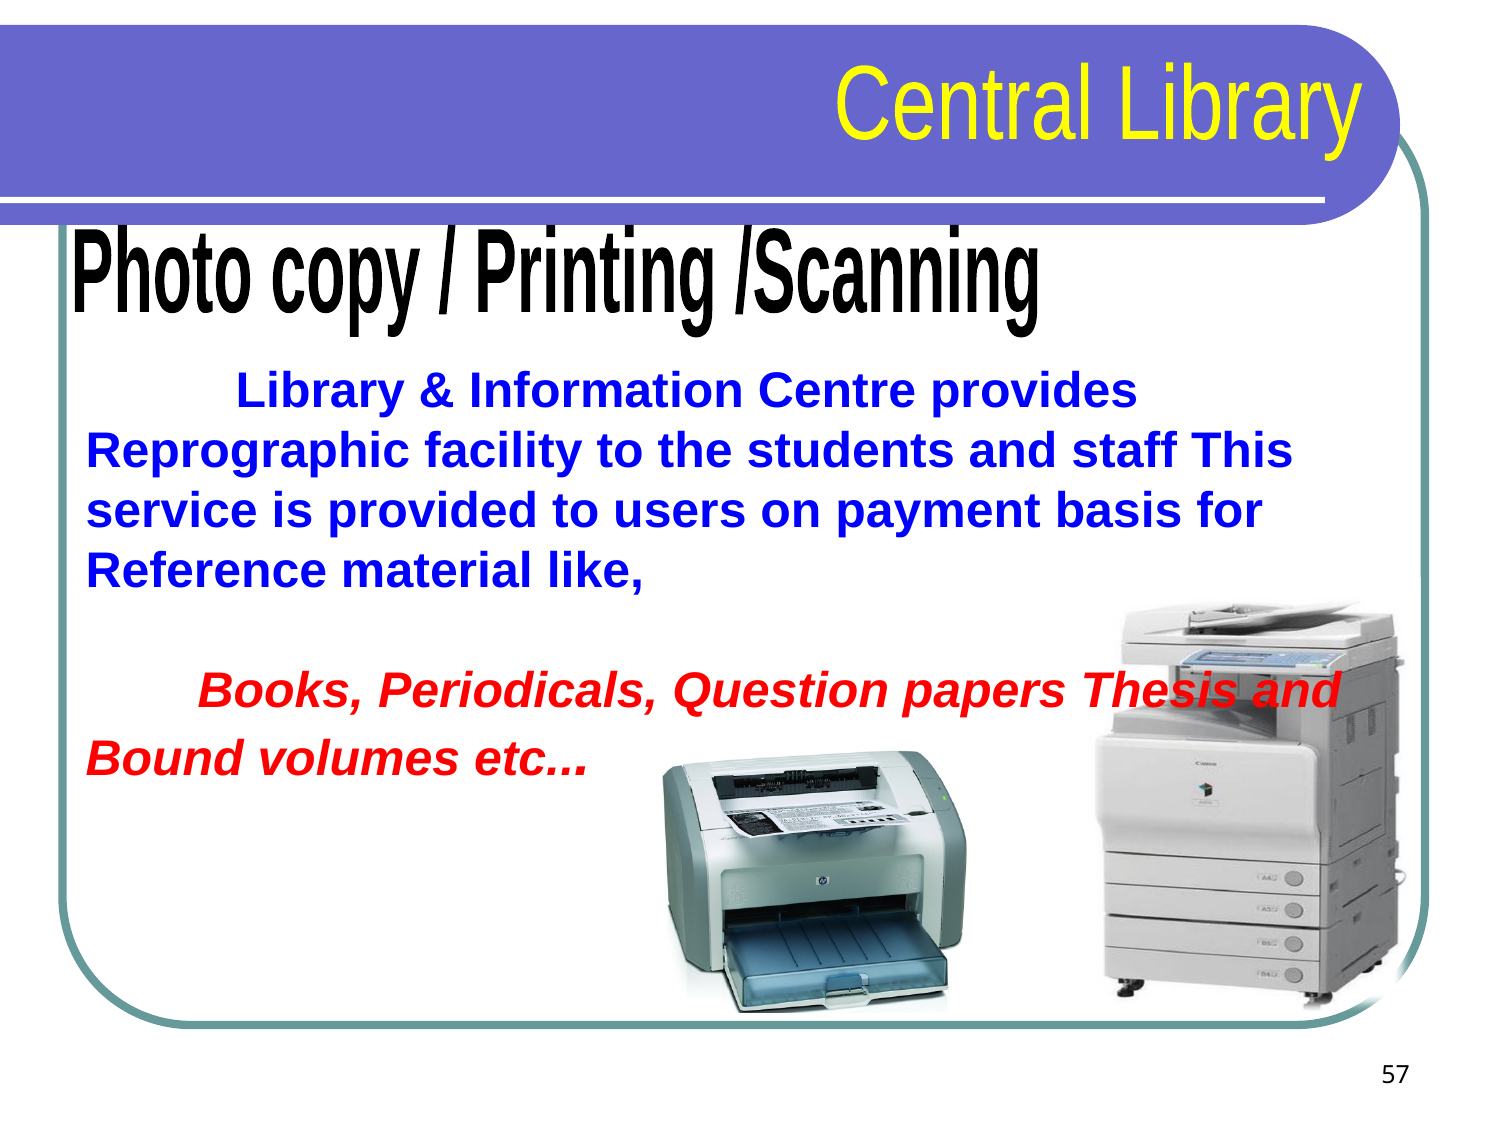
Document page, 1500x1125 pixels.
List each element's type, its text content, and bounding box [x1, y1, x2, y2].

text_box [837, 699, 1082, 756]
slide_number 57 [1074, 1024, 1426, 1101]
text_box Library & Information Centre provides Reprographic facility to the students and staff This service is provided to users on payment basis for Reference material like, Books, Periodicals, Question papers Thesis and Bound volumes etc... [70, 350, 1434, 795]
picture [662, 749, 967, 1013]
picture [1087, 595, 1413, 1013]
